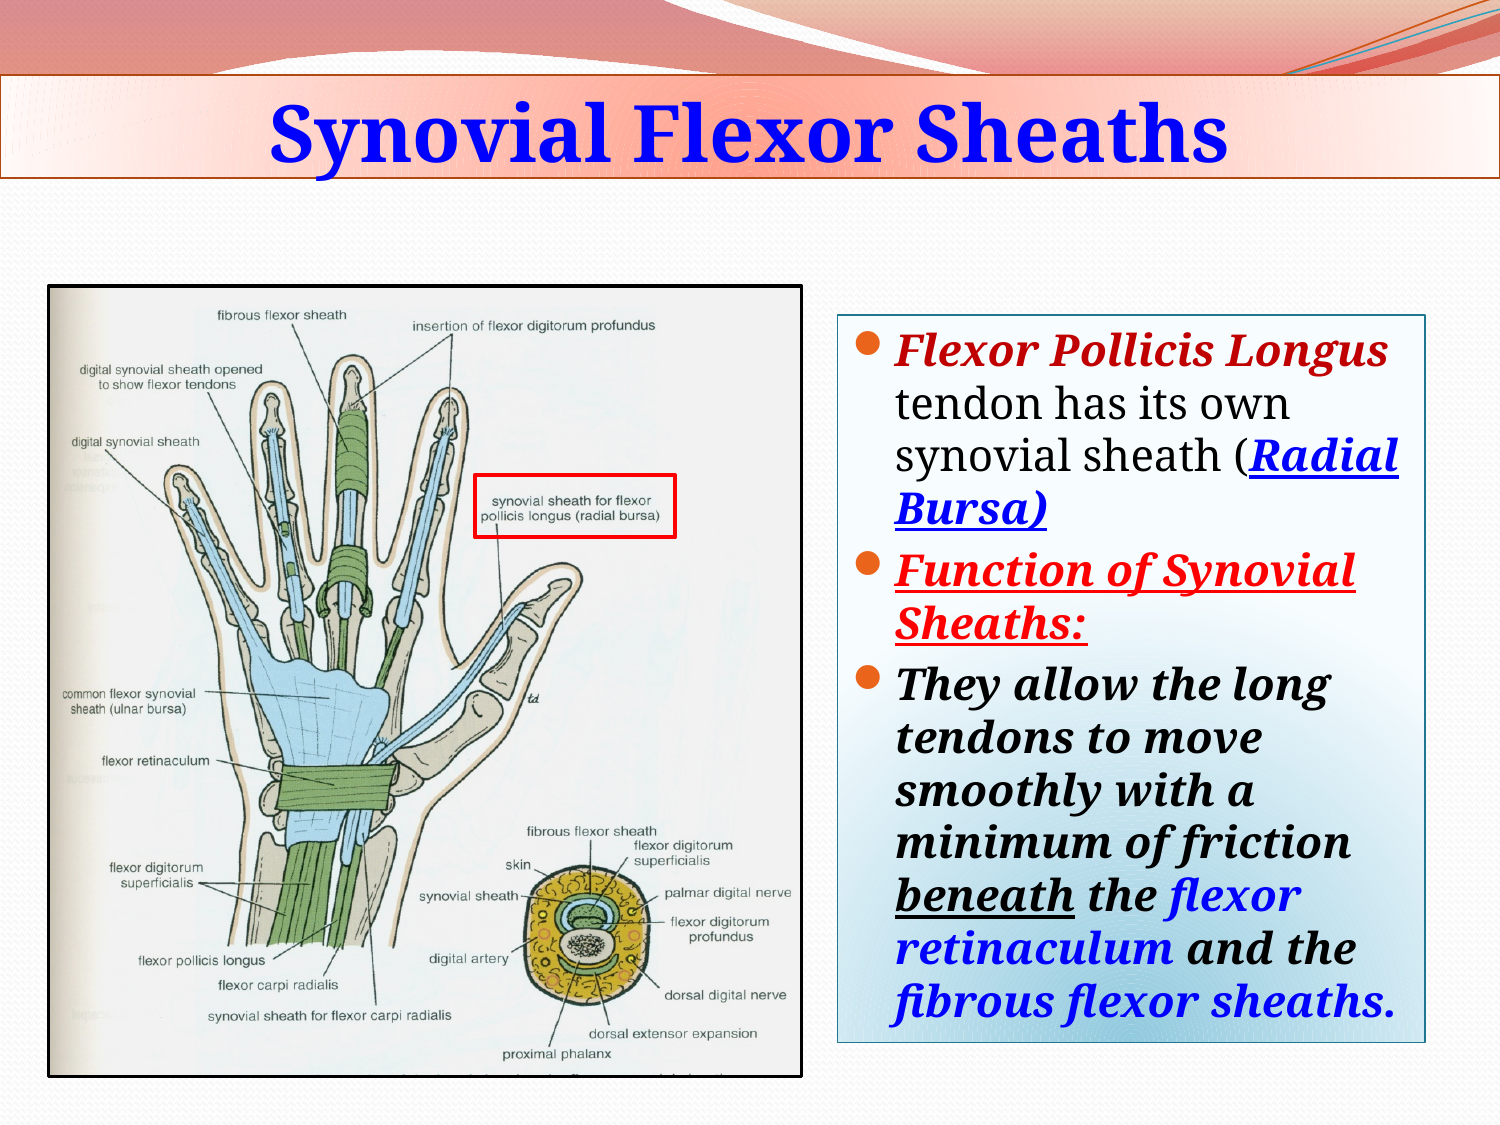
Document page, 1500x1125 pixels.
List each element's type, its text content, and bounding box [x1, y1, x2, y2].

list Flexor Pollicis Longus tendon has its own synovial sheath (Radial Bursa) Function of Synovial Sheaths: They allow the long tendons to move smoothly with a minimum of friction beneath the flexor retinaculum and the fibrous flexor sheaths. [837, 314, 1426, 1043]
title Synovial Flexor Sheaths [0, 74, 1500, 179]
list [49, 287, 801, 1076]
